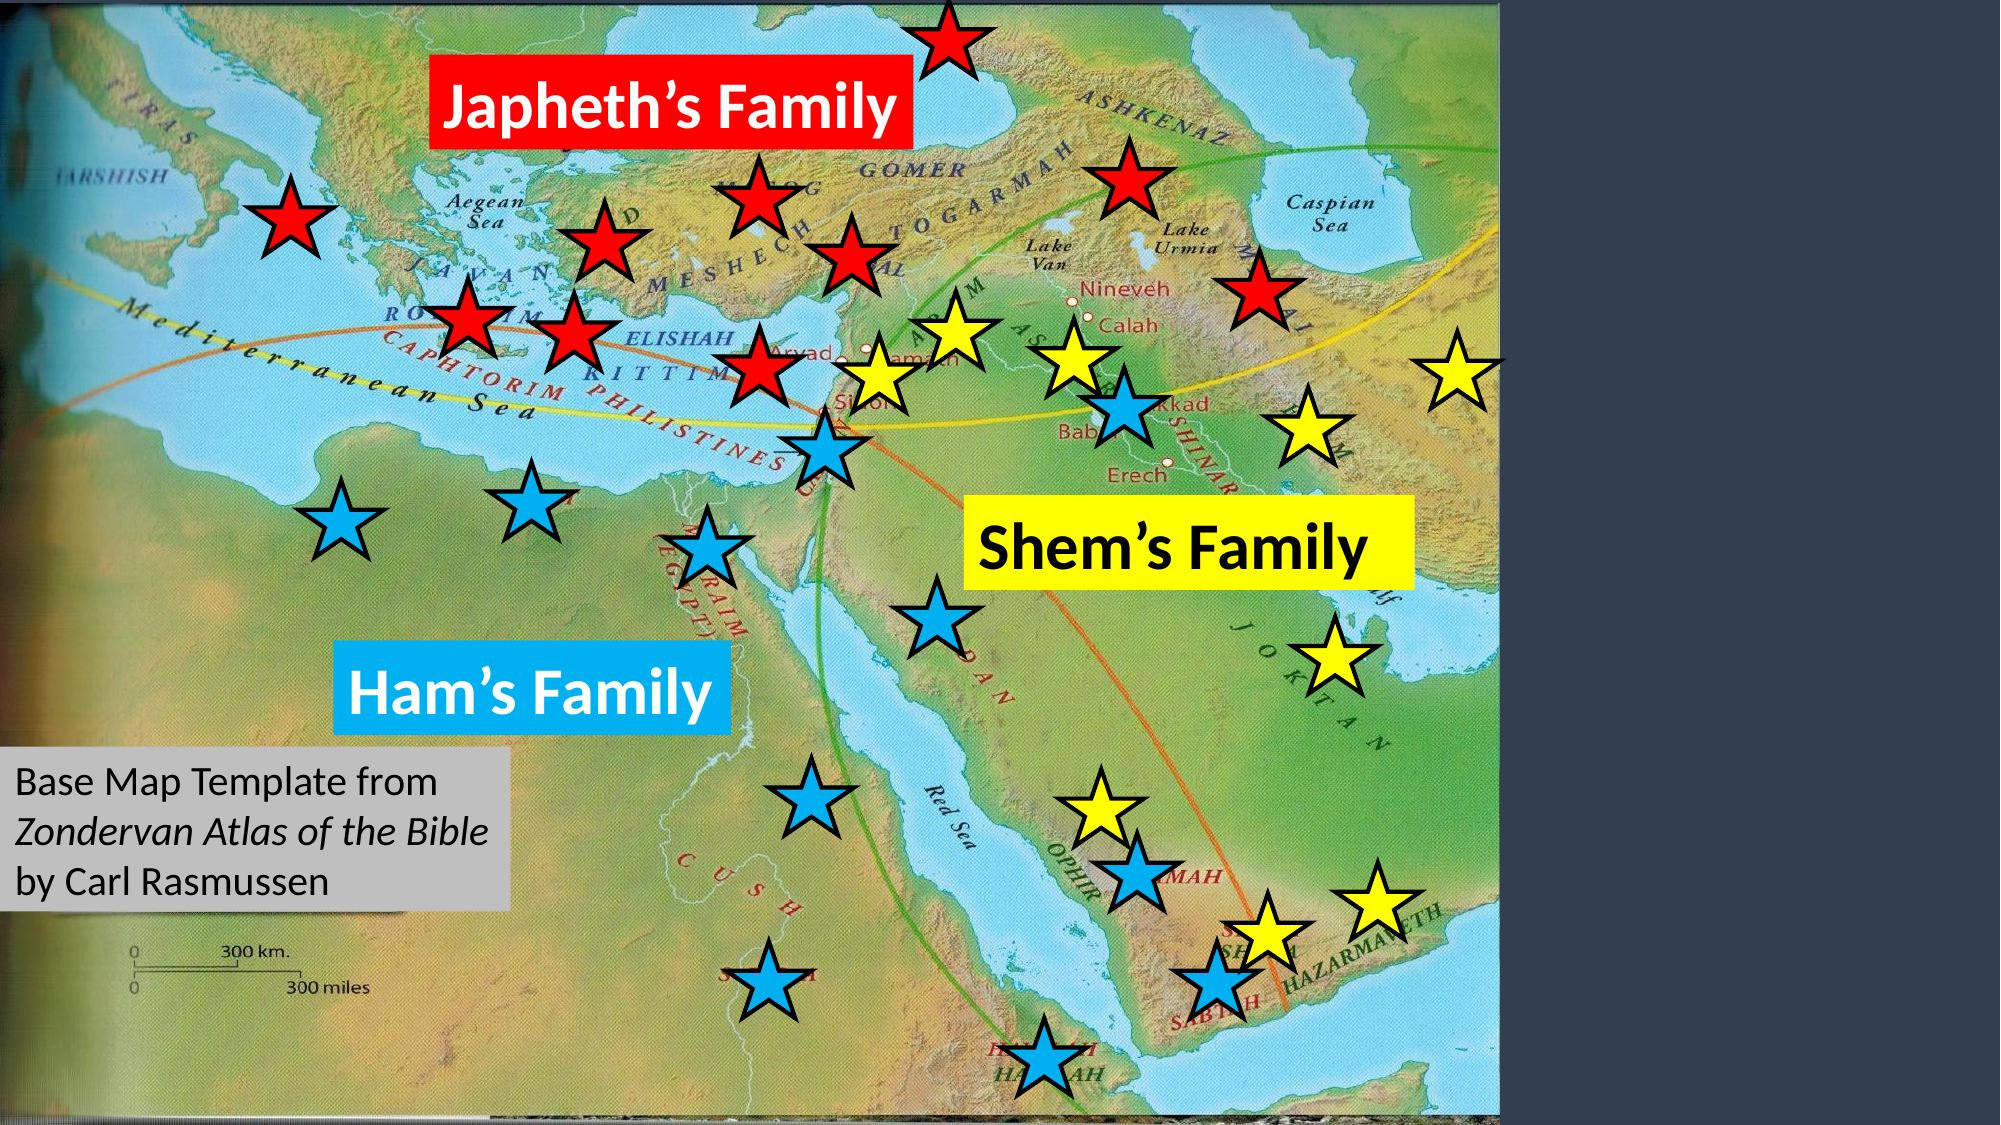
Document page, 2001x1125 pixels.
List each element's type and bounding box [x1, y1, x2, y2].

text_box [0, 0, 1500, 1125]
